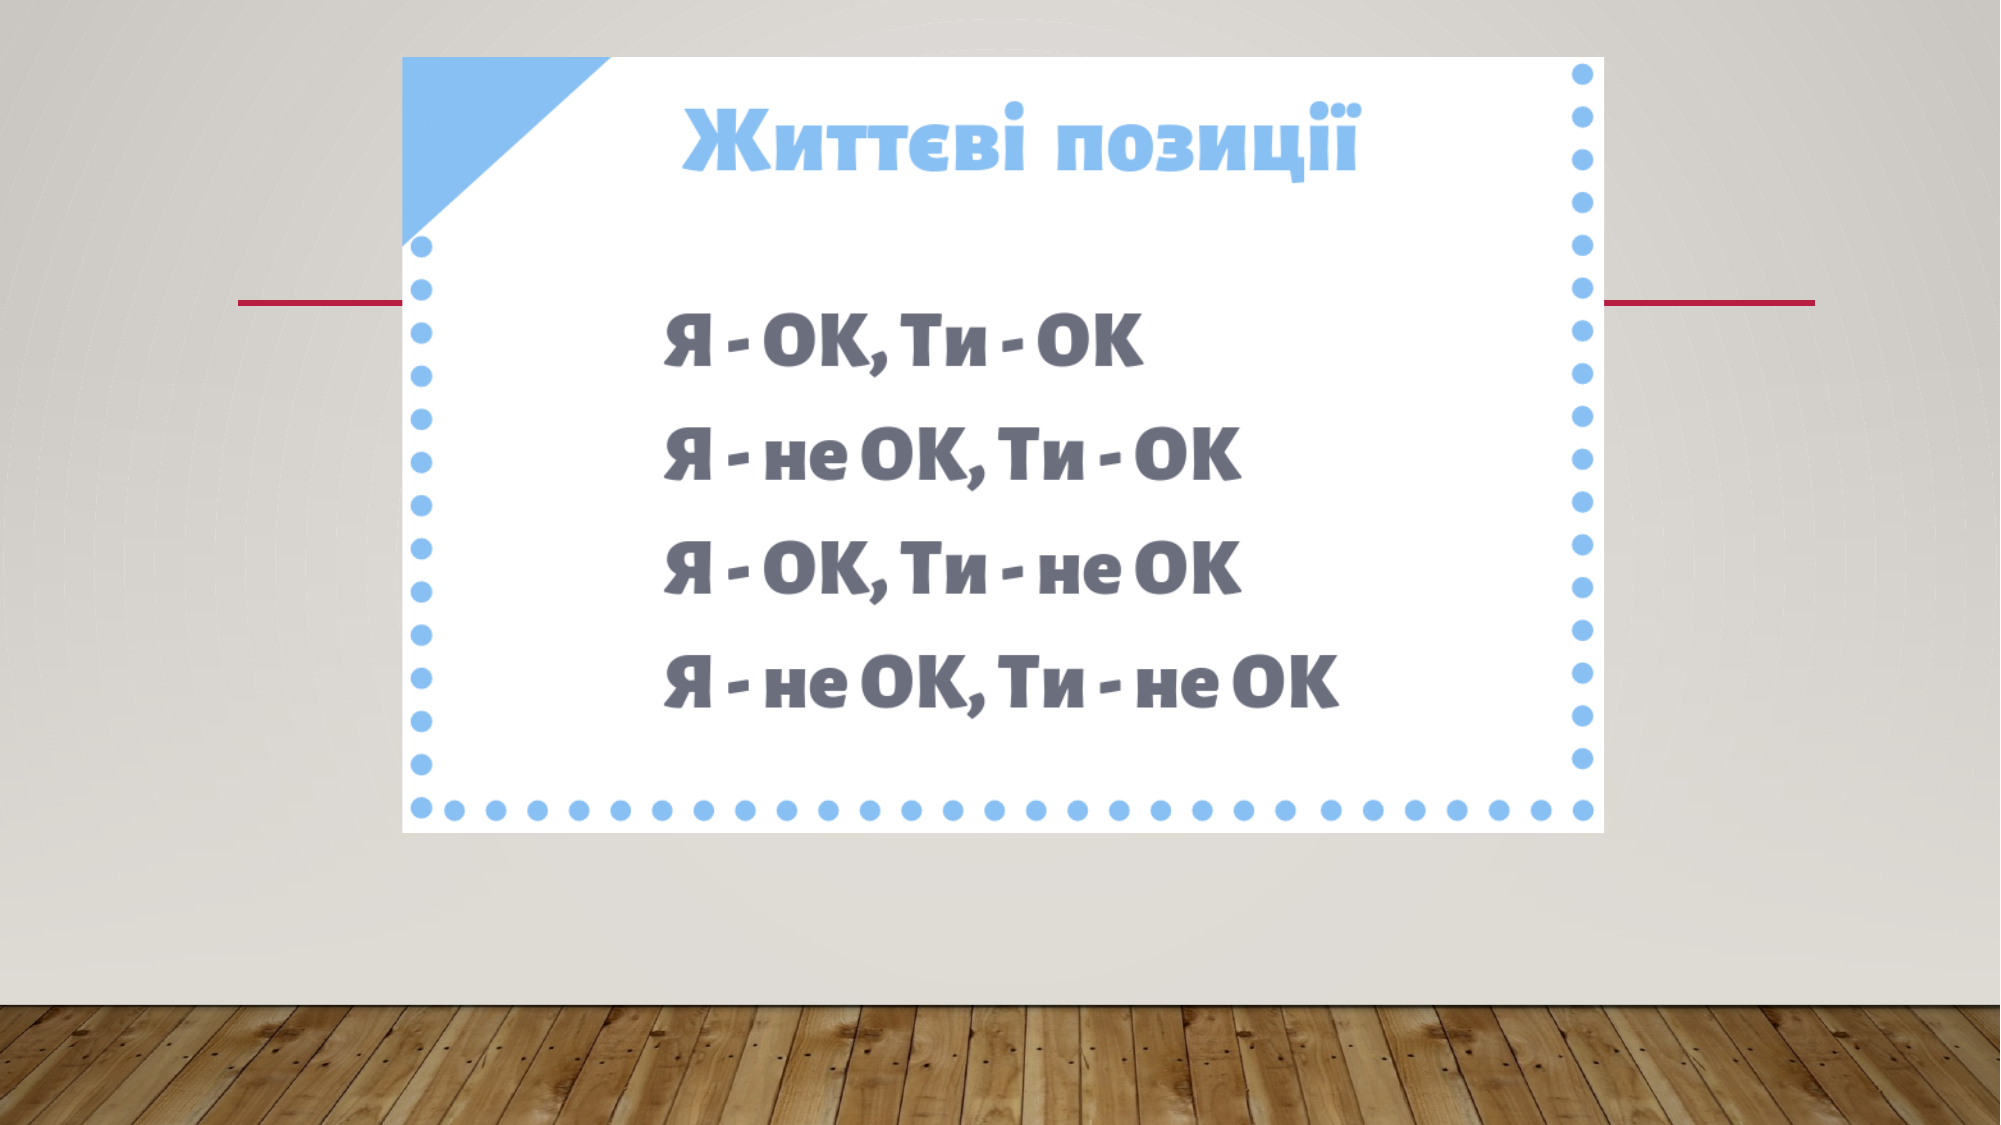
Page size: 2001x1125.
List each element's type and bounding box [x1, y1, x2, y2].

list [402, 57, 1605, 834]
picture [0, 1005, 2000, 1125]
